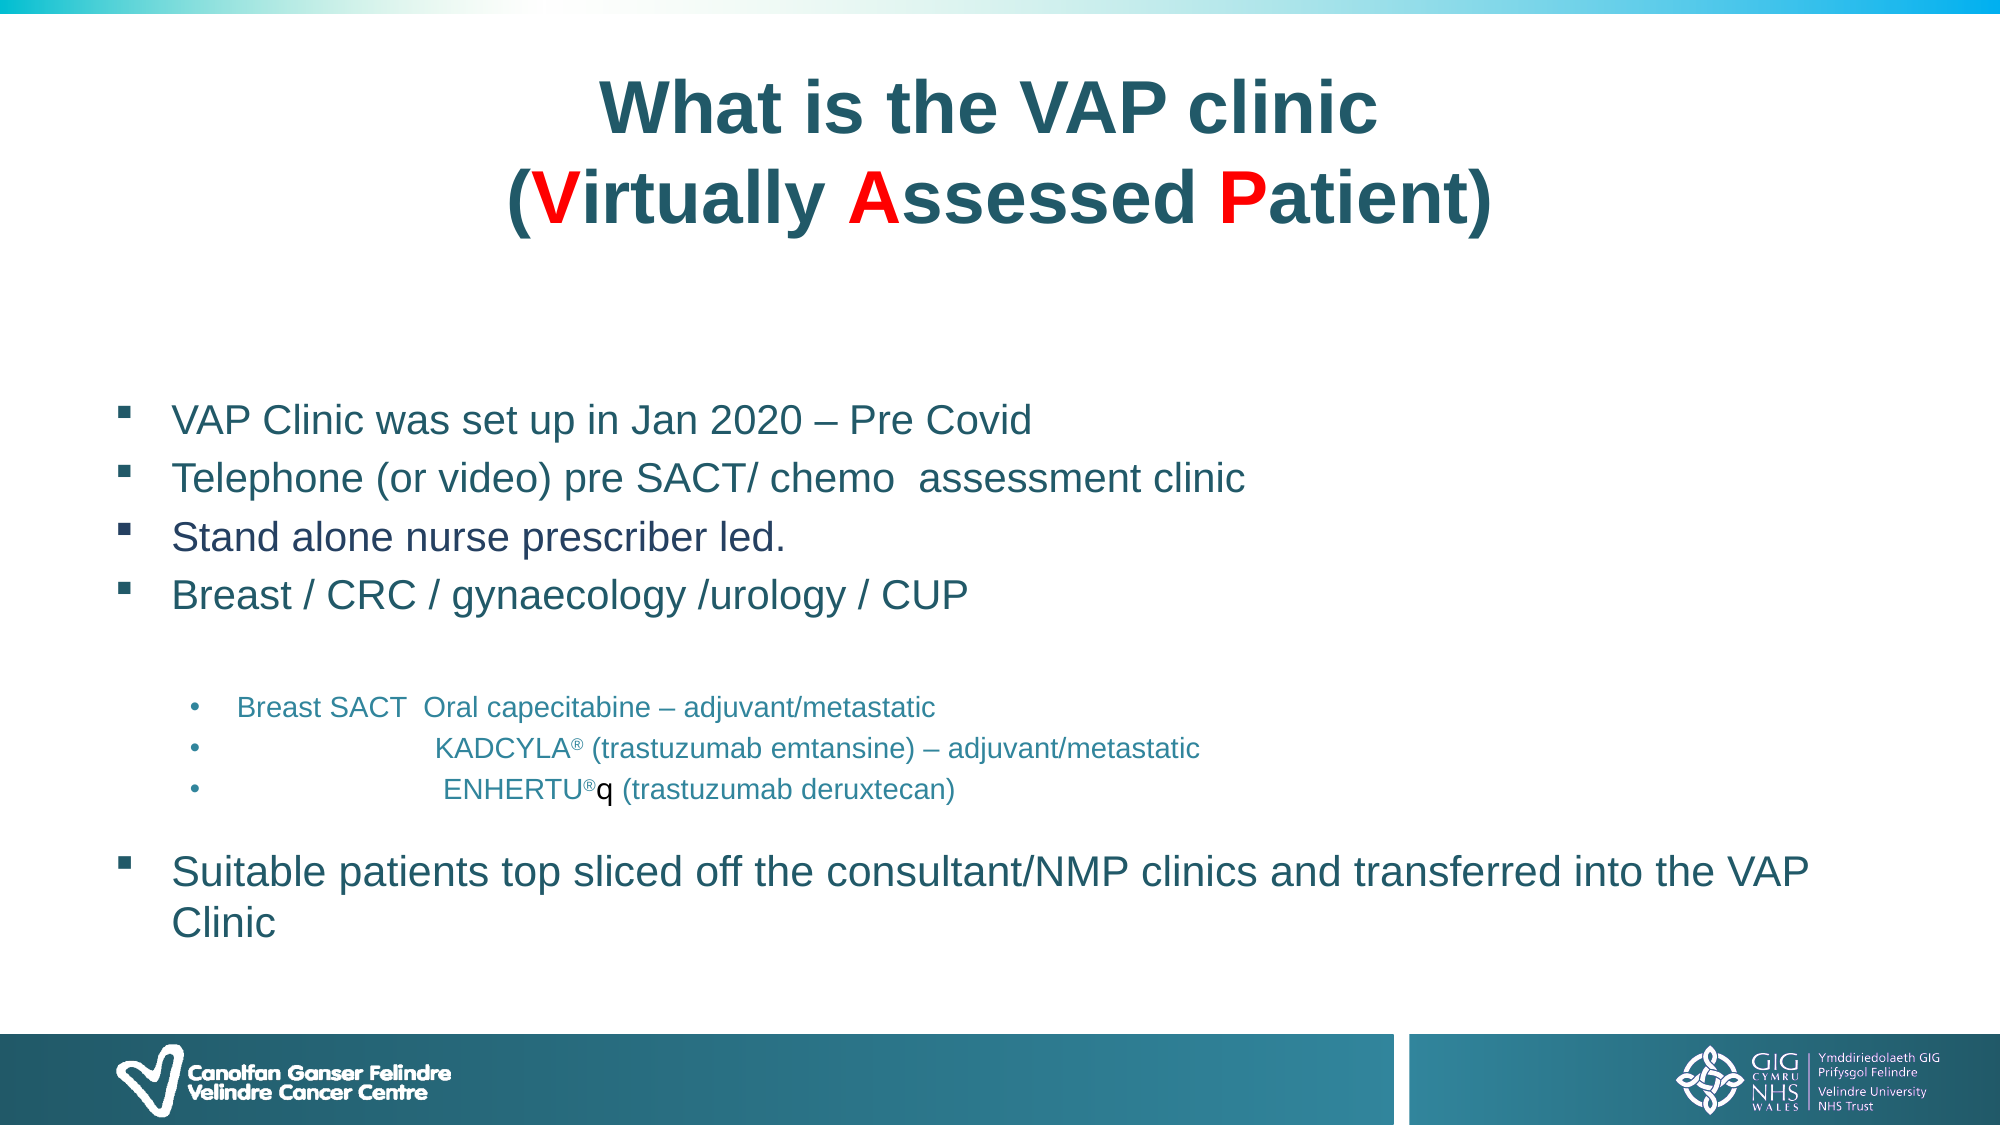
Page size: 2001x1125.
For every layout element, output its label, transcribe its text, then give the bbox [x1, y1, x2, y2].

list VAP Clinic was set up in Jan 2020 – Pre Covid Telephone (or video) pre SACT/ chemo assessment clinic Stand alone nurse prescriber led. Breast / CRC / gynaecology /urology / CUP Breast SACT Oral capecitabine – adjuvant/metastatic KADCYLA® (trastuzumab emtansine) – adjuvant/metastatic ENHERTU®q (trastuzumab deruxtecan) Suitable patients top sliced off the consultant/NMP clinics and transferred into the VAP Clinic [99, 385, 1900, 980]
title What is the VAP clinic (Virtually Assessed Patient) [99, 42, 1900, 256]
picture [110, 1038, 457, 1123]
picture [1673, 1040, 1943, 1120]
